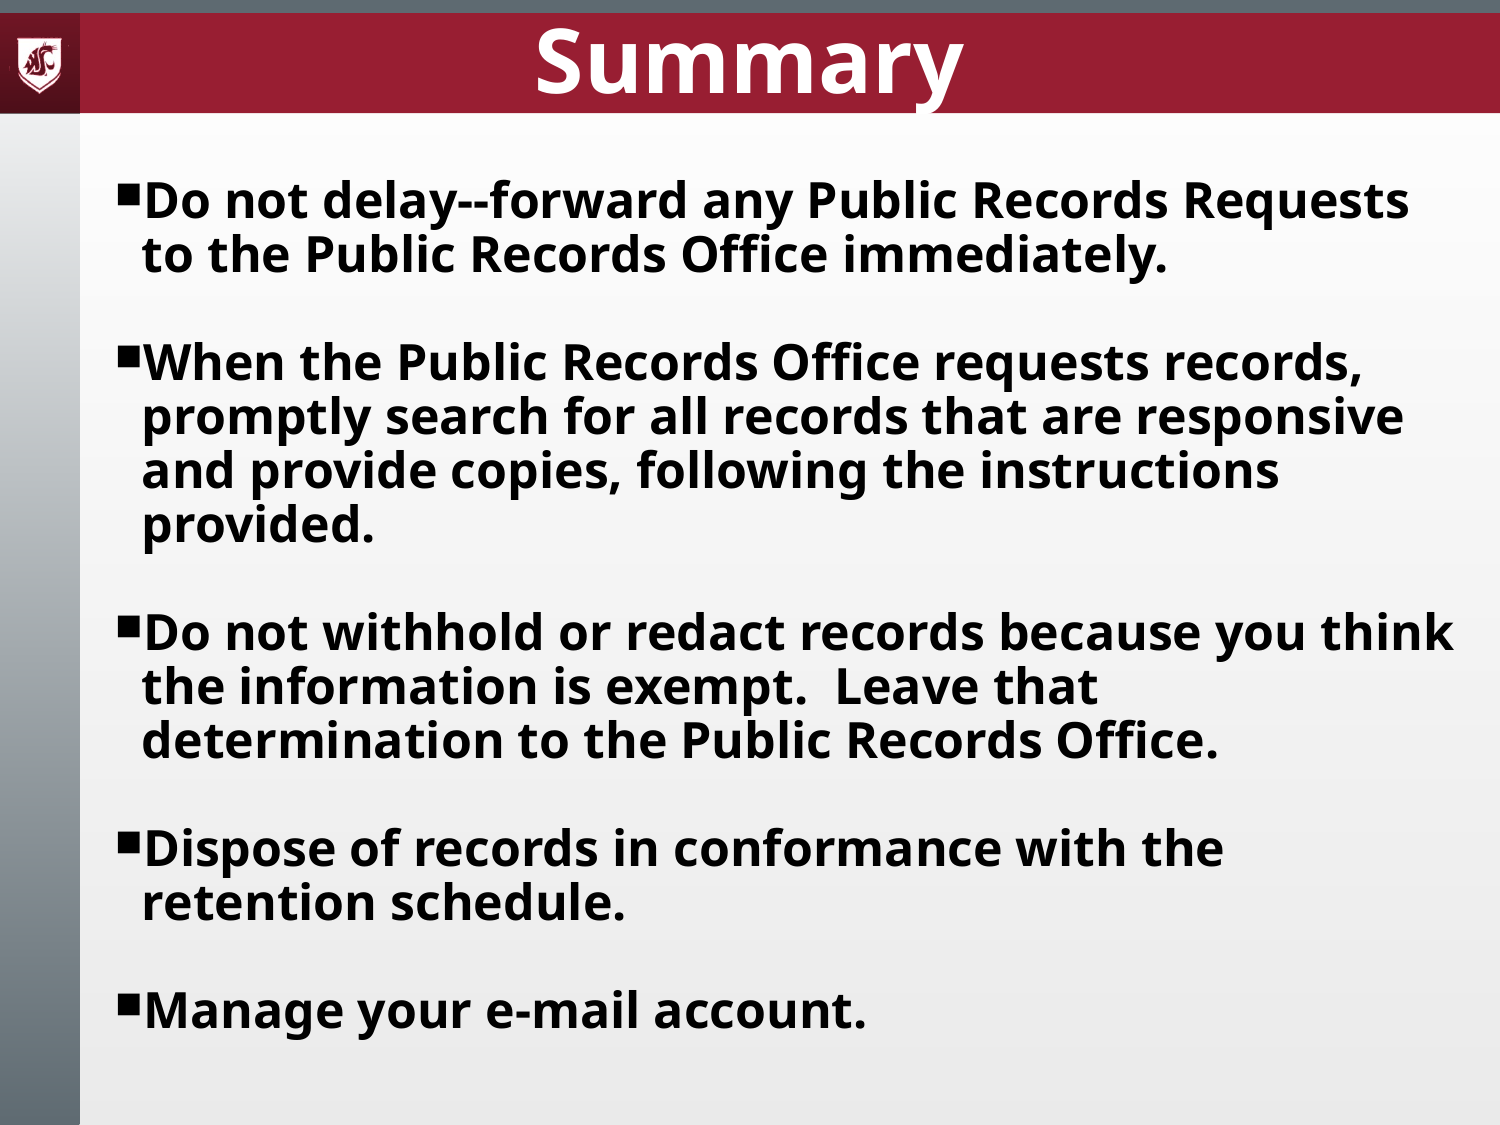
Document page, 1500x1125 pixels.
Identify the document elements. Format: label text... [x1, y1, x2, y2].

title Summary [97, 16, 1403, 119]
list Do not delay--forward any Public Records Requests to the Public Records Office immediately. When the Public Records Office requests records, promptly search for all records that are responsive and provide copies, following the instructions provided. Do not withhold or redact records because you think the information is exempt. Leave that determination to the Public Records Office. Dispose of records in conformance with the retention schedule. Manage your e-mail account. [97, 168, 1473, 1057]
picture [9, 27, 69, 100]
